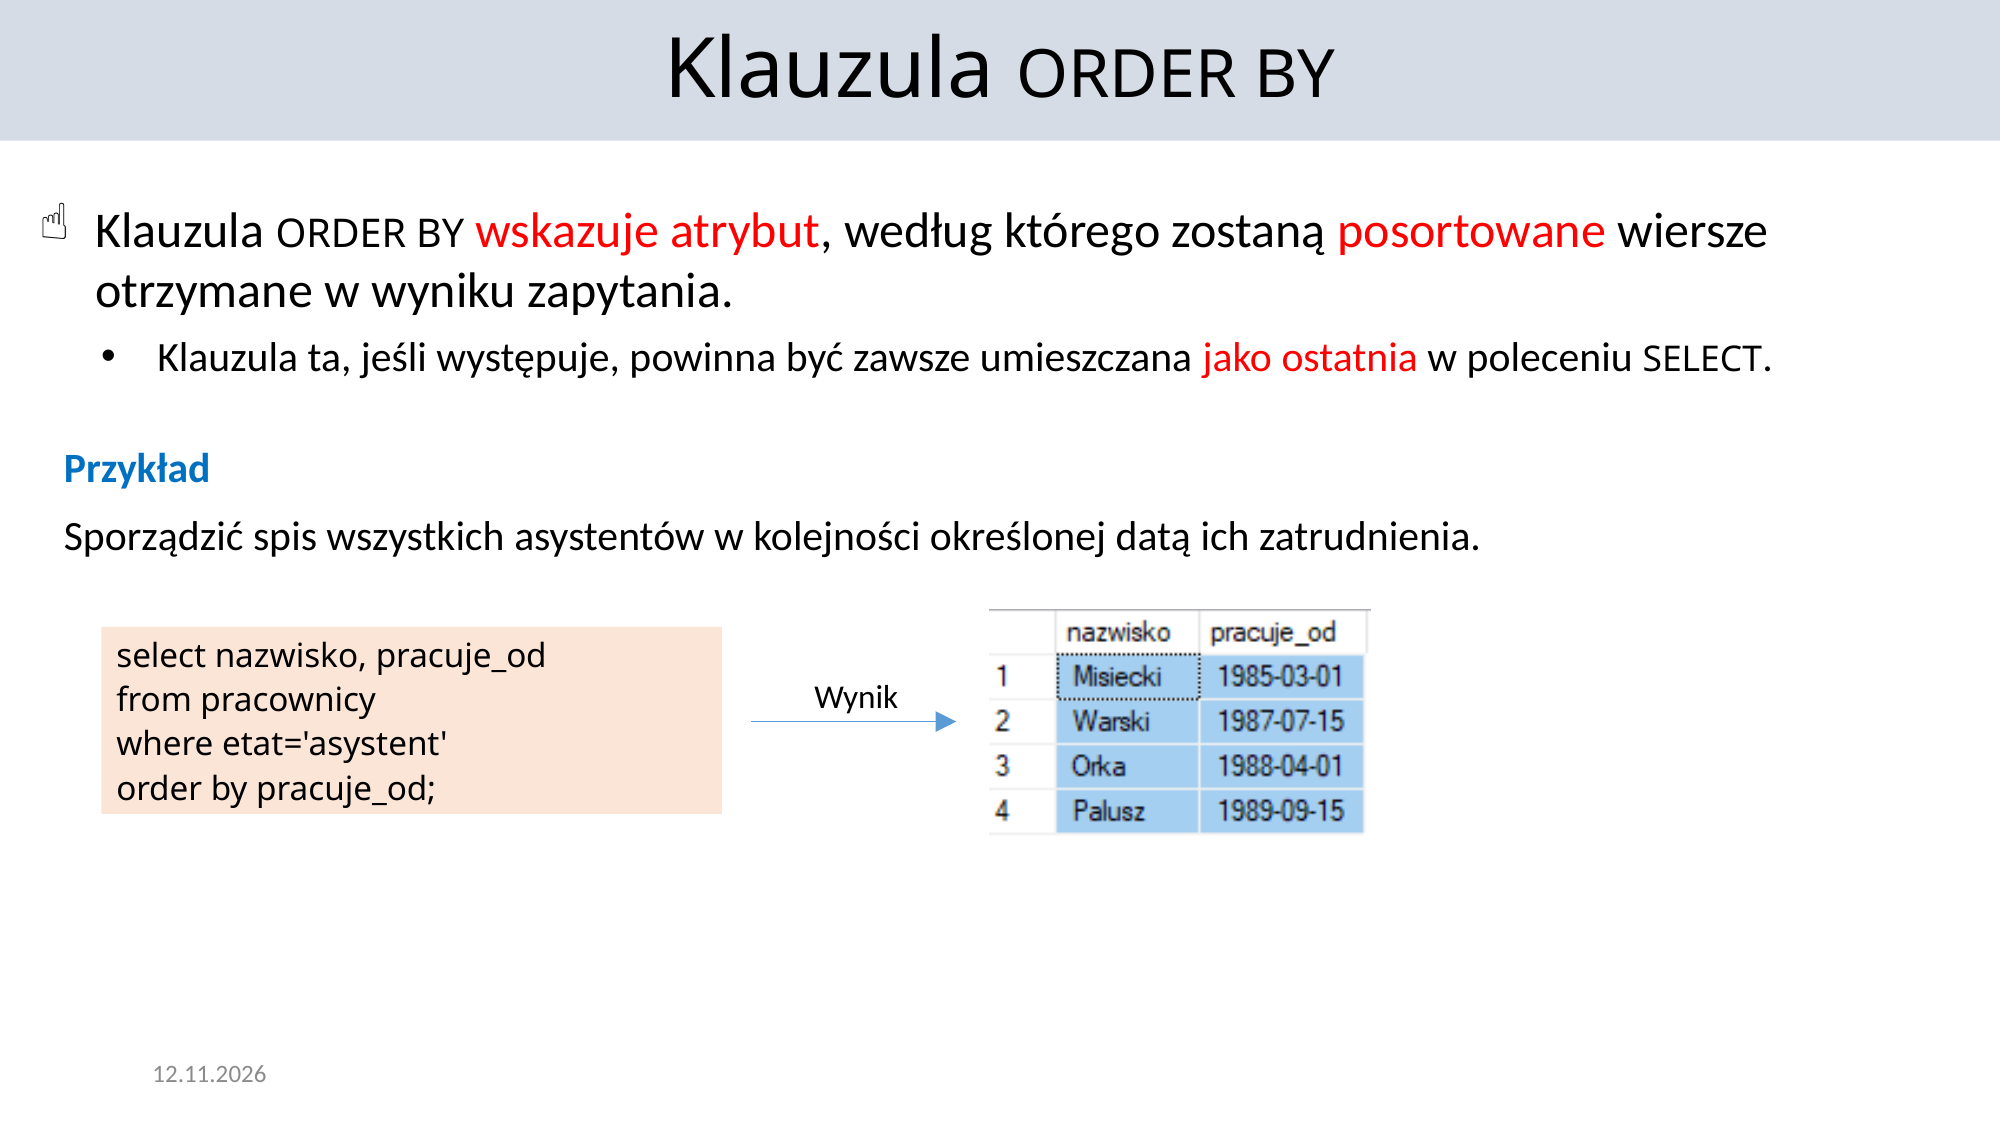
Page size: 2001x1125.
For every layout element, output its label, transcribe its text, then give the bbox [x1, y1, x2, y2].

text_box Klauzula order by wskazuje atrybut, według którego zostaną posortowane wiersze otrzymane w wyniku zapytania. Klauzula ta, jeśli występuje, powinna być zawsze umieszczana jako ostatnia w poleceniu SELECT. [24, 190, 1977, 388]
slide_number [137, 1042, 588, 1103]
text_box Przykład Sporządzić spis wszystkich asystentów w kolejności określonej datą ich zatrudnienia. [49, 432, 2000, 567]
picture [989, 609, 1371, 838]
text_box Wynik [776, 667, 937, 721]
text_box Klauzula ORDER BY [0, 0, 2000, 141]
text_box select nazwisko, pracuje_od from pracownicy where etat='asystent' order by pracuje_od; [101, 626, 722, 814]
